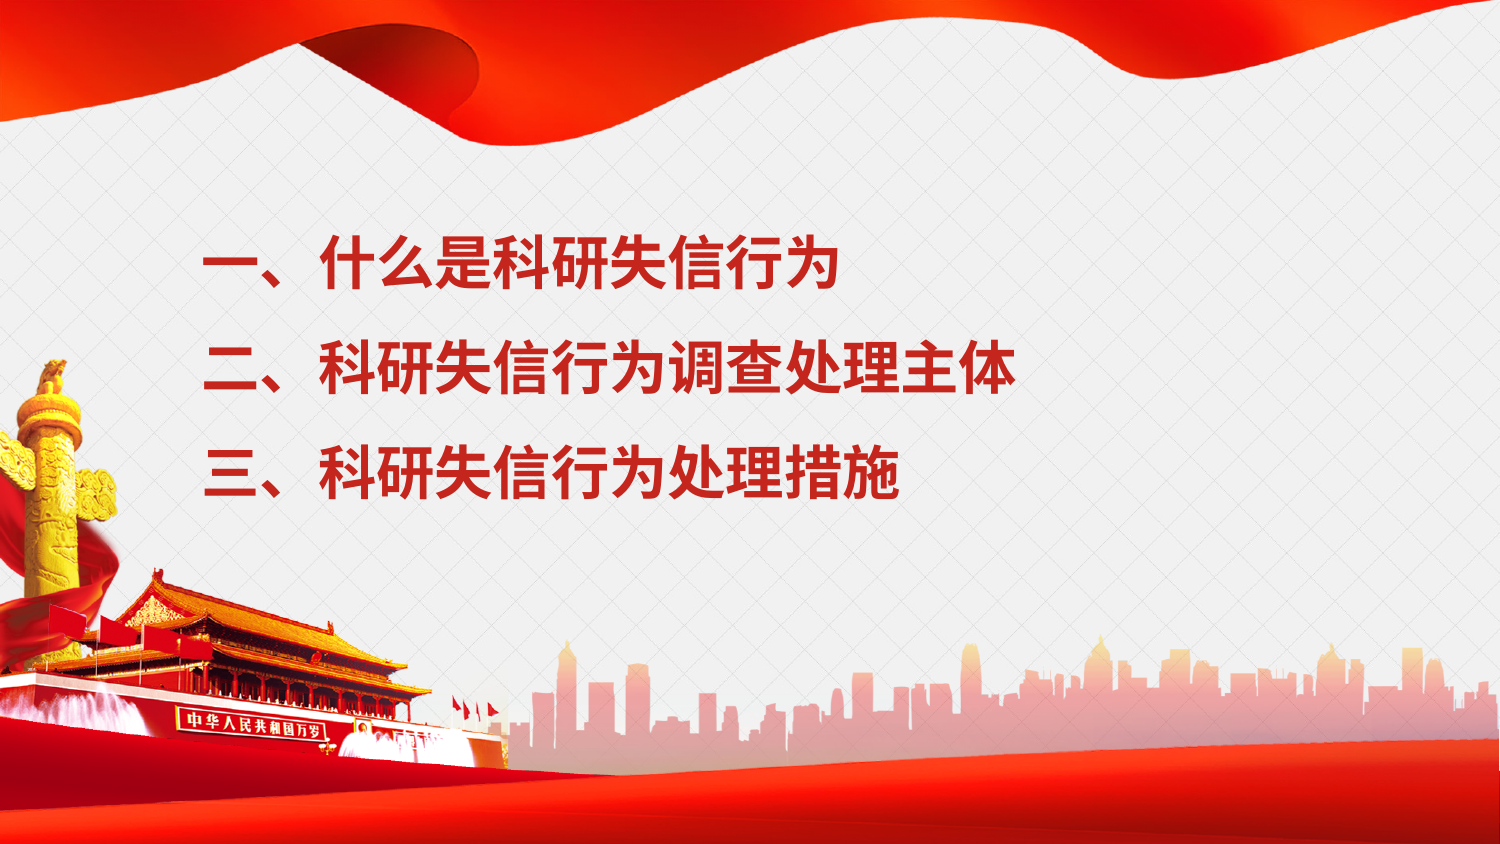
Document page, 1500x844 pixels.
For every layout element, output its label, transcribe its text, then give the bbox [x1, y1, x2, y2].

text_box 一、什么是科研失信行为 二、科研失信行为调查处理主体 三、科研失信行为处理措施 [190, 295, 1345, 349]
picture [0, 0, 1500, 351]
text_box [0, 351, 1500, 844]
